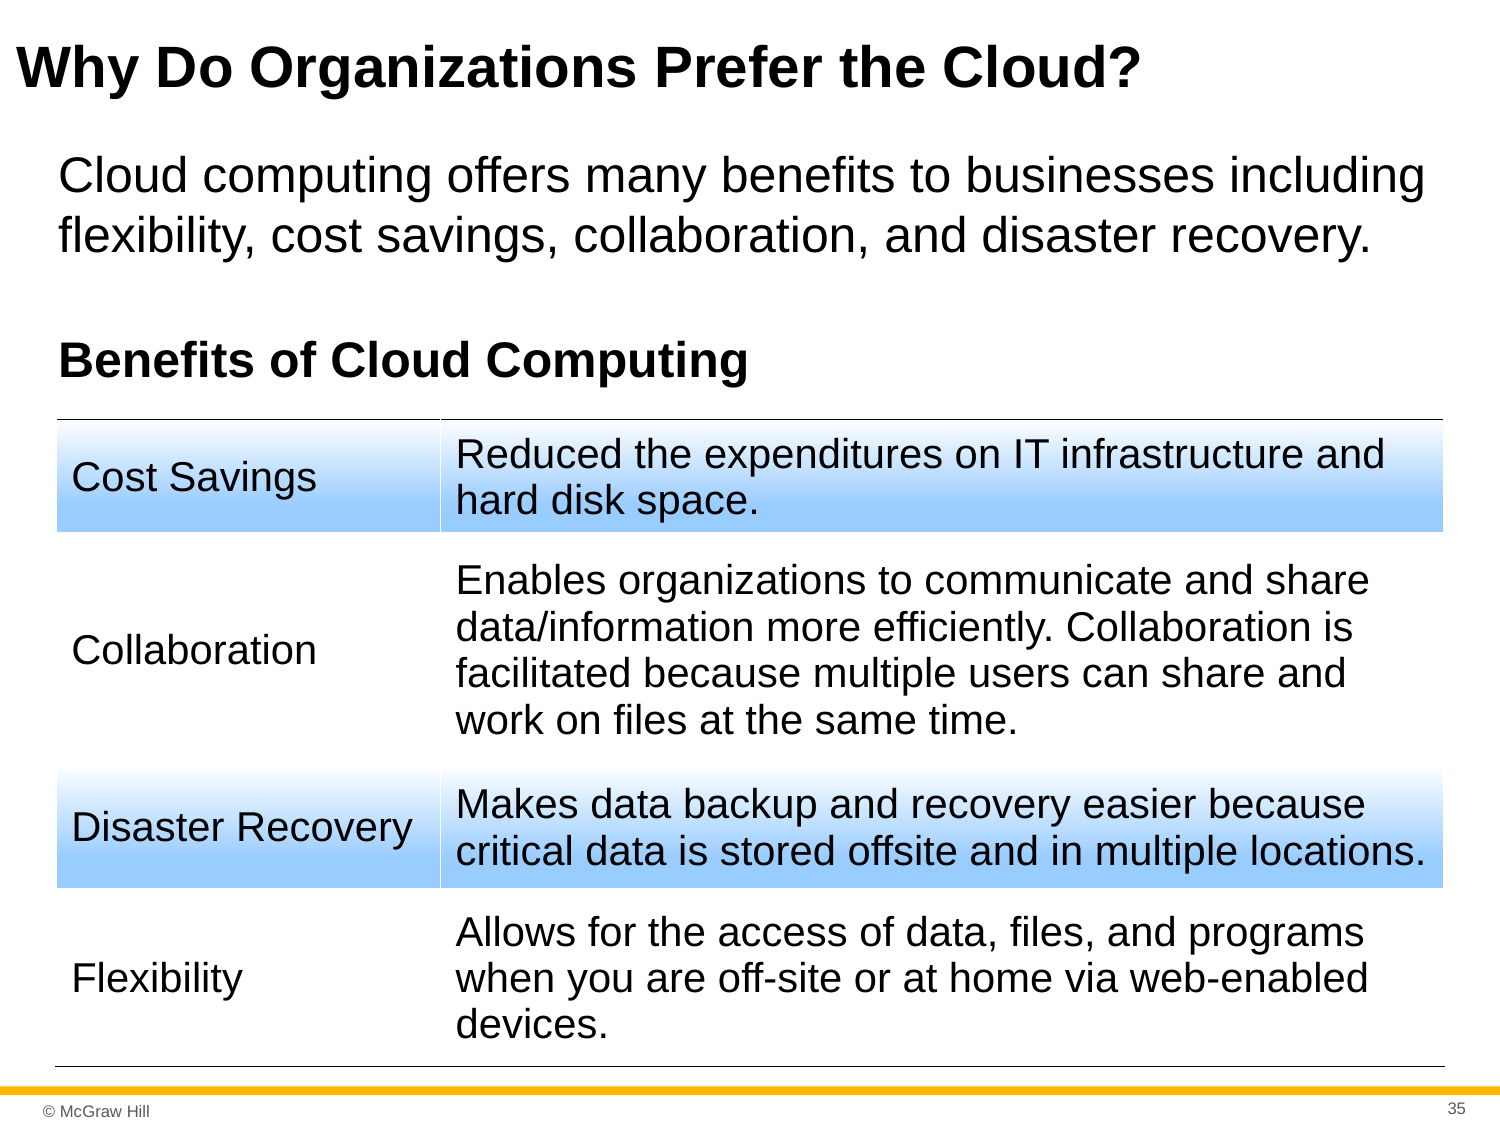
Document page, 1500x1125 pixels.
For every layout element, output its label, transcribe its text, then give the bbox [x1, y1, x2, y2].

text_box Cloud computing offers many benefits to businesses including flexibility, cost savings, collaboration, and disaster recovery. [43, 135, 1462, 271]
text_box Benefits of Cloud Computing [43, 320, 1020, 396]
table_cell Collaboration [57, 537, 440, 765]
table_header Reduced the expenditures on IT infrastructure and hard disk space. [441, 420, 1443, 532]
table_cell Flexibility [57, 890, 440, 1066]
table_cell Disaster Recovery [57, 767, 440, 888]
table_header Cost Savings [57, 420, 440, 532]
title Why Do Organizations Prefer the Cloud? [1, 12, 1416, 125]
table_cell Makes data backup and recovery easier because critical data is stored offsite and in multiple locations. [441, 767, 1443, 888]
table_cell Allows for the access of data, files, and programs when you are off-site or at home via web-enabled devices. [441, 890, 1443, 1066]
slide_number 35 [1415, 1094, 1474, 1122]
table_cell Enables organizations to communicate and share data/information more efficiently. Collaboration is facilitated because multiple users can share and work on files at the same time. [441, 537, 1443, 765]
